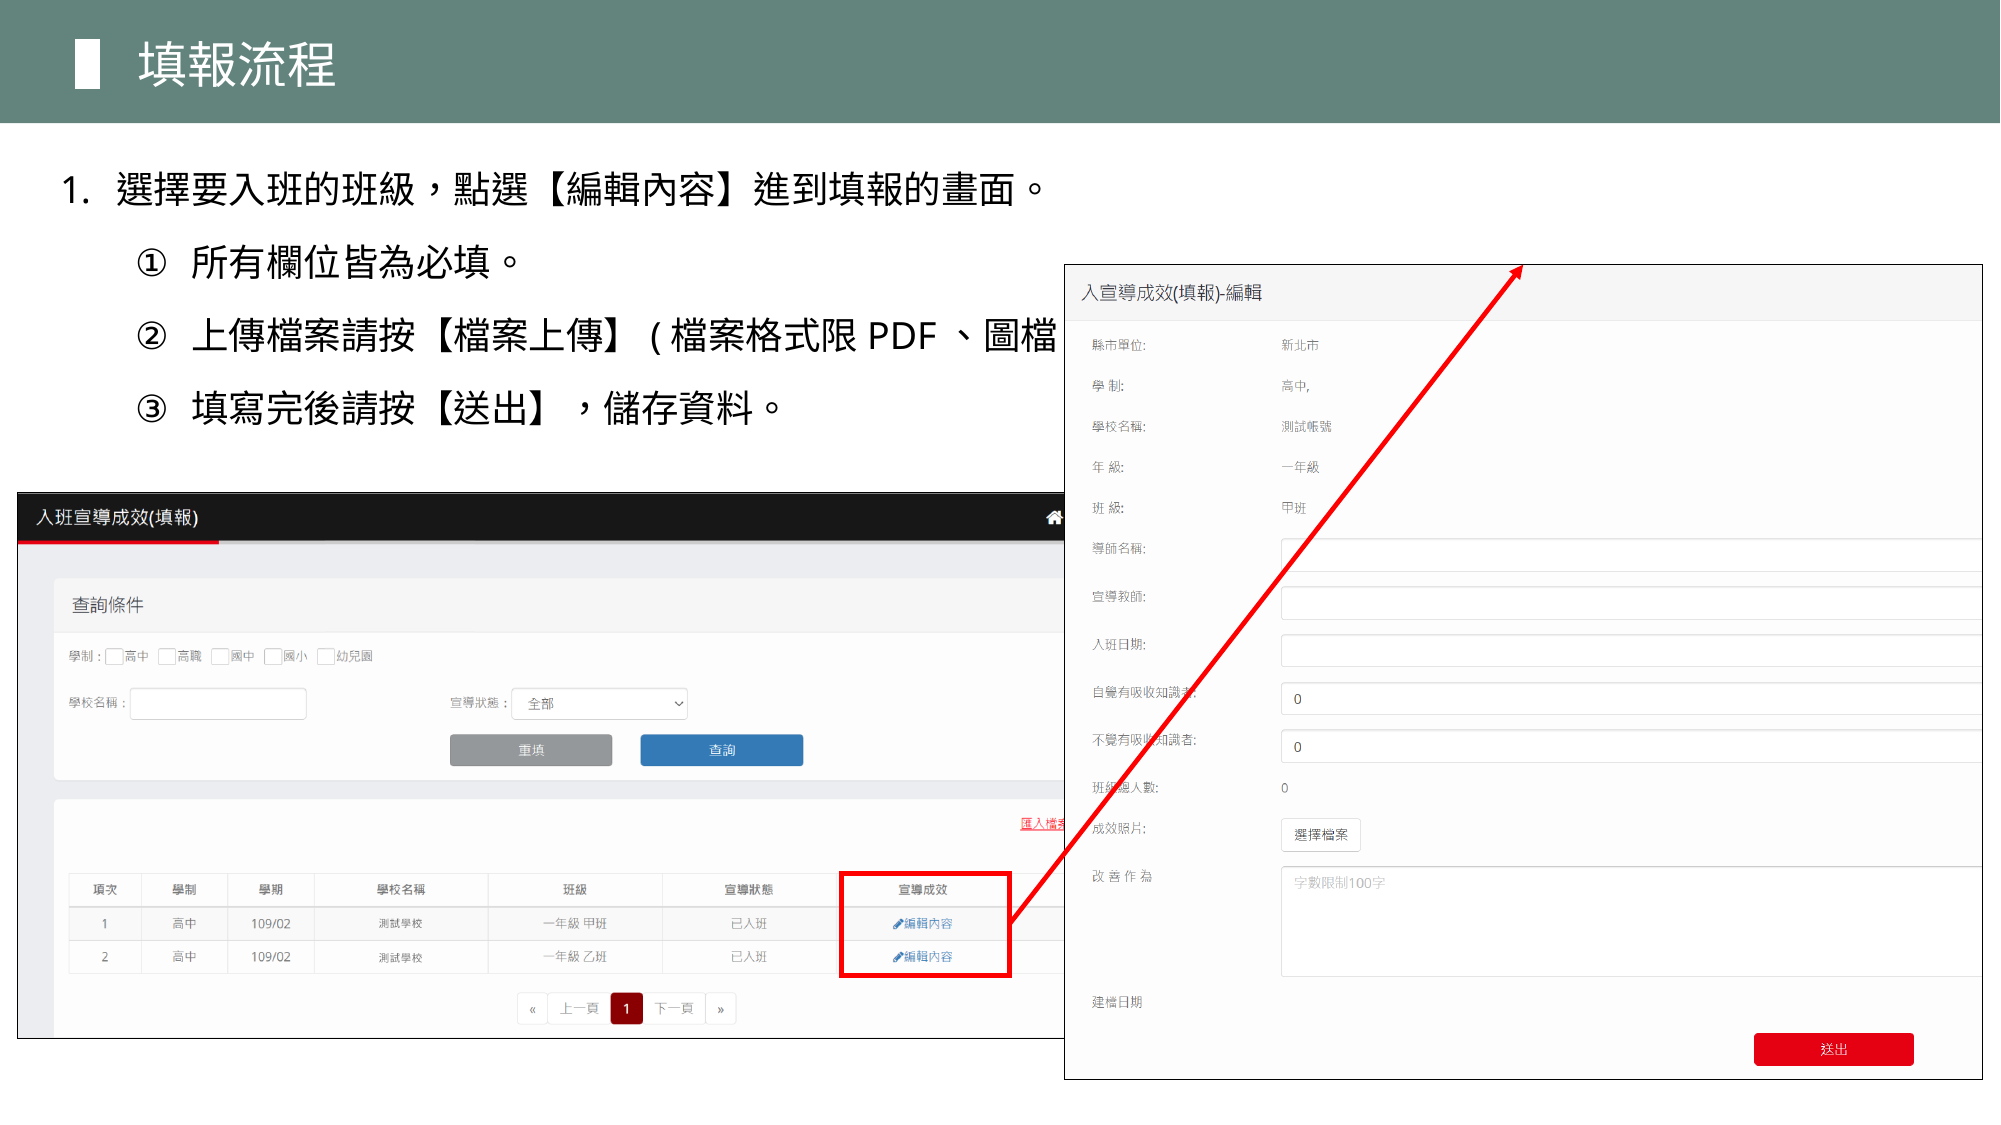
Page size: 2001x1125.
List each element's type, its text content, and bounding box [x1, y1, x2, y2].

picture [17, 264, 1983, 1080]
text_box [1009, 264, 1524, 925]
text_box ▌填報流程 [60, 26, 610, 102]
text_box 選擇要入班的班級，點選【編輯內容】進到填報的畫面。 所有欄位皆為必填。 上傳檔案請按【檔案上傳】(檔案格式限PDF、圖檔) 填寫完後請按【送出】，儲存資料。 [45, 130, 1479, 437]
text_box [0, 0, 2000, 124]
